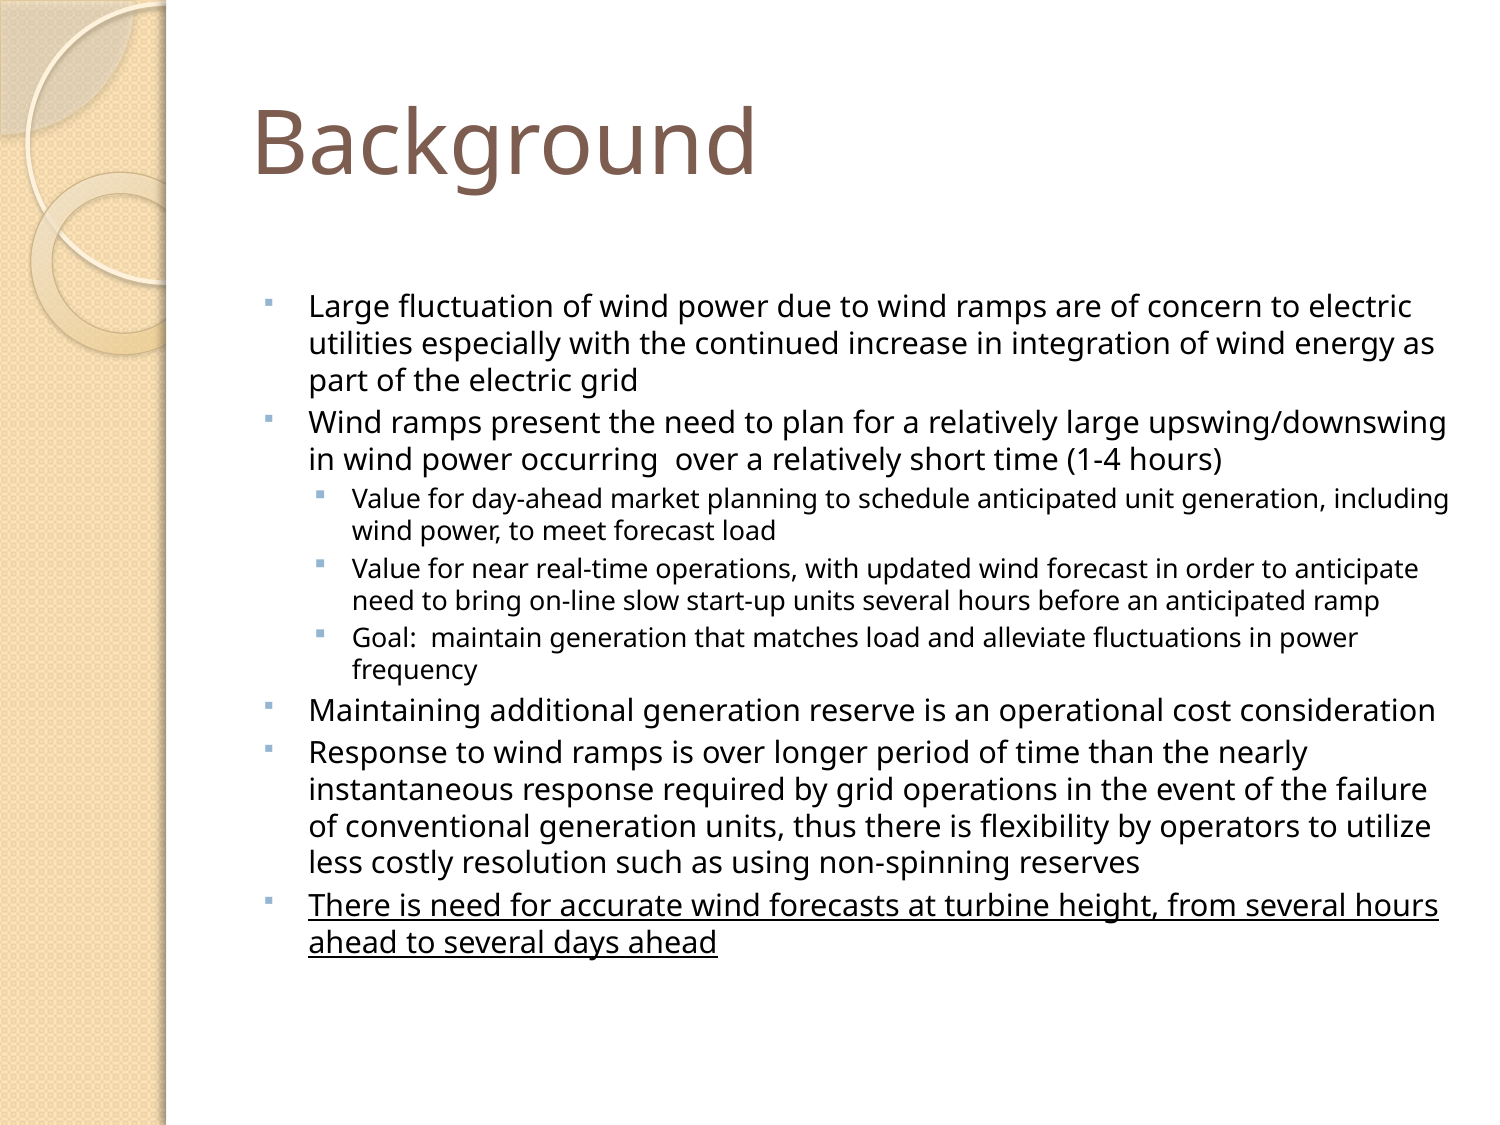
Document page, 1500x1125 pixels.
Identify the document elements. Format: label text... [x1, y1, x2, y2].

title Background [235, 45, 1466, 233]
list Large fluctuation of wind power due to wind ramps are of concern to electric utilities especially with the continued increase in integration of wind energy as part of the electric grid Wind ramps present the need to plan for a relatively large upswing/downswing in wind power occurring over a relatively short time (1-4 hours) Value for day-ahead market planning to schedule anticipated unit generation, including wind power, to meet forecast load Value for near real-time operations, with updated wind forecast in order to anticipate need to bring on-line slow start-up units several hours before an anticipated ramp Goal: maintain generation that matches load and alleviate fluctuations in power frequency Maintaining additional generation reserve is an operational cost consideration Response to wind ramps is over longer period of time than the nearly instantaneous response required by grid operations in the event of the failure of conventional generation units, thus there is flexibility by operators to utilize less costly resolution such as using non-spinning reserves There is need for accurate wind forecasts at turbine height, from several hours ahead to several days ahead [235, 237, 1466, 1025]
